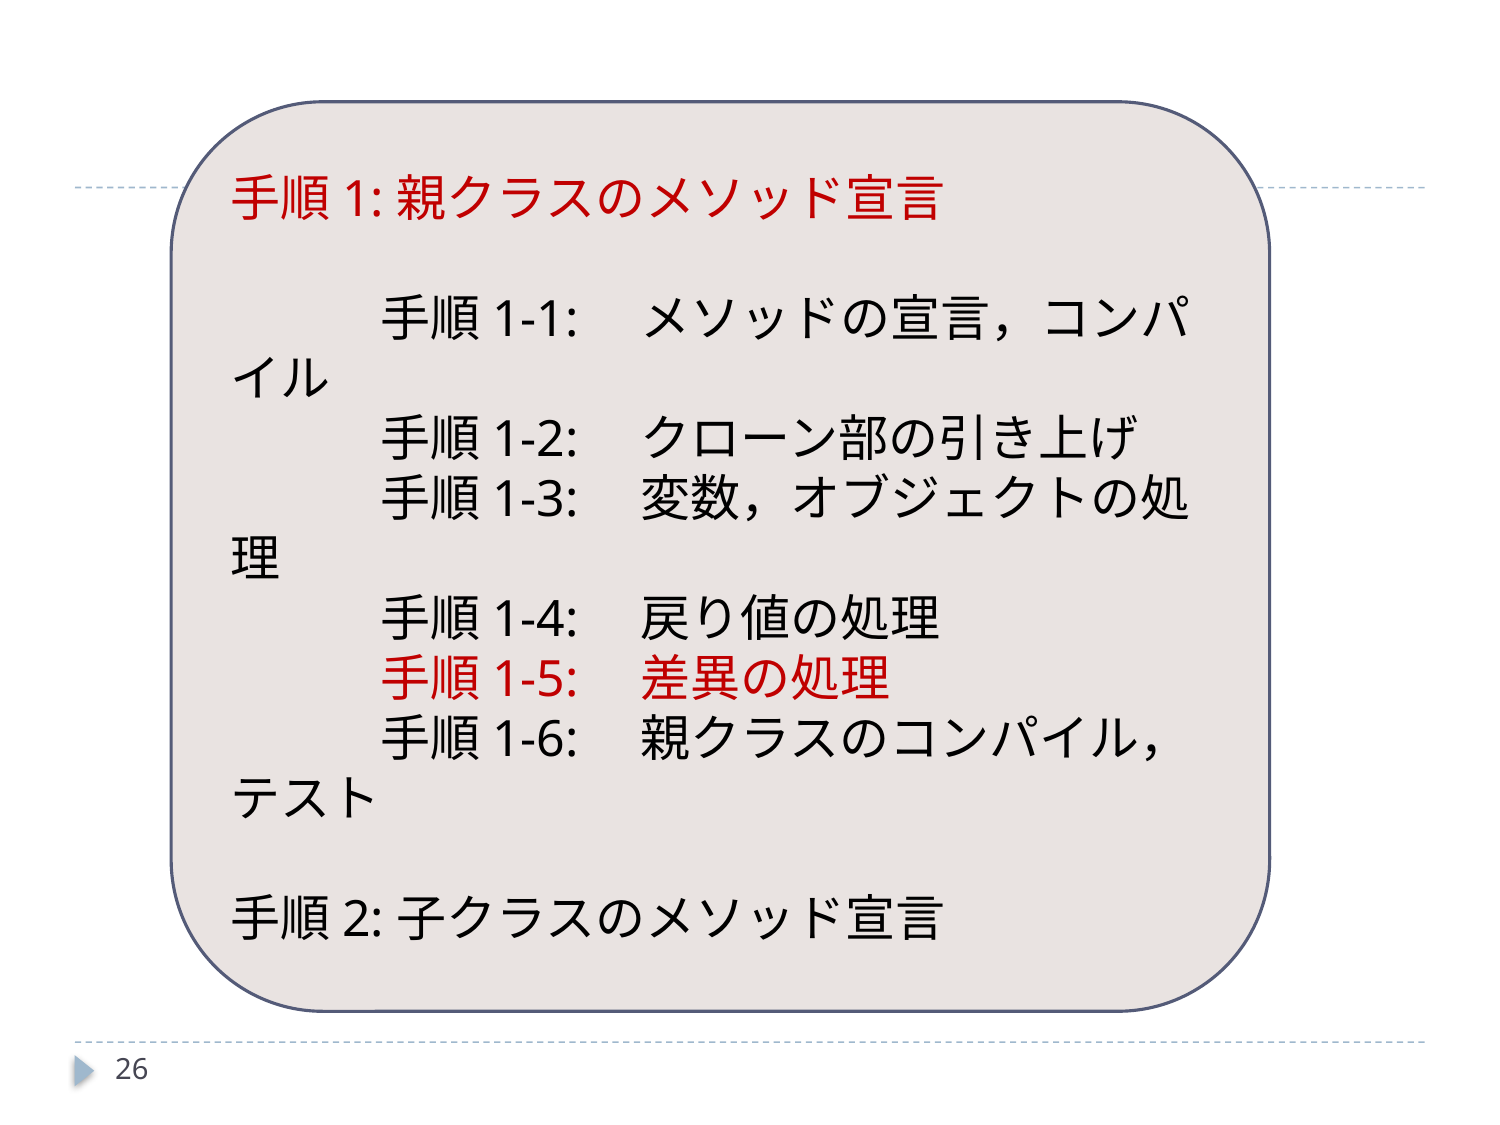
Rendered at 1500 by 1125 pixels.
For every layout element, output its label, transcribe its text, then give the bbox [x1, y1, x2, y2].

slide_number 26 [100, 1042, 426, 1103]
text_box 手順1:親クラスのメソッド宣言 手順1-1: メソッドの宣言，コンパイル 手順1-2: クローン部の引き上げ 手順1-3: 変数，オブジェクトの処理 手順1-4: 戻り値の処理 手順1-5: 差異の処理 手順1-6: 親クラスのコンパイル，テスト 手順2:子クラスのメソッド宣言 [169, 100, 1272, 1013]
